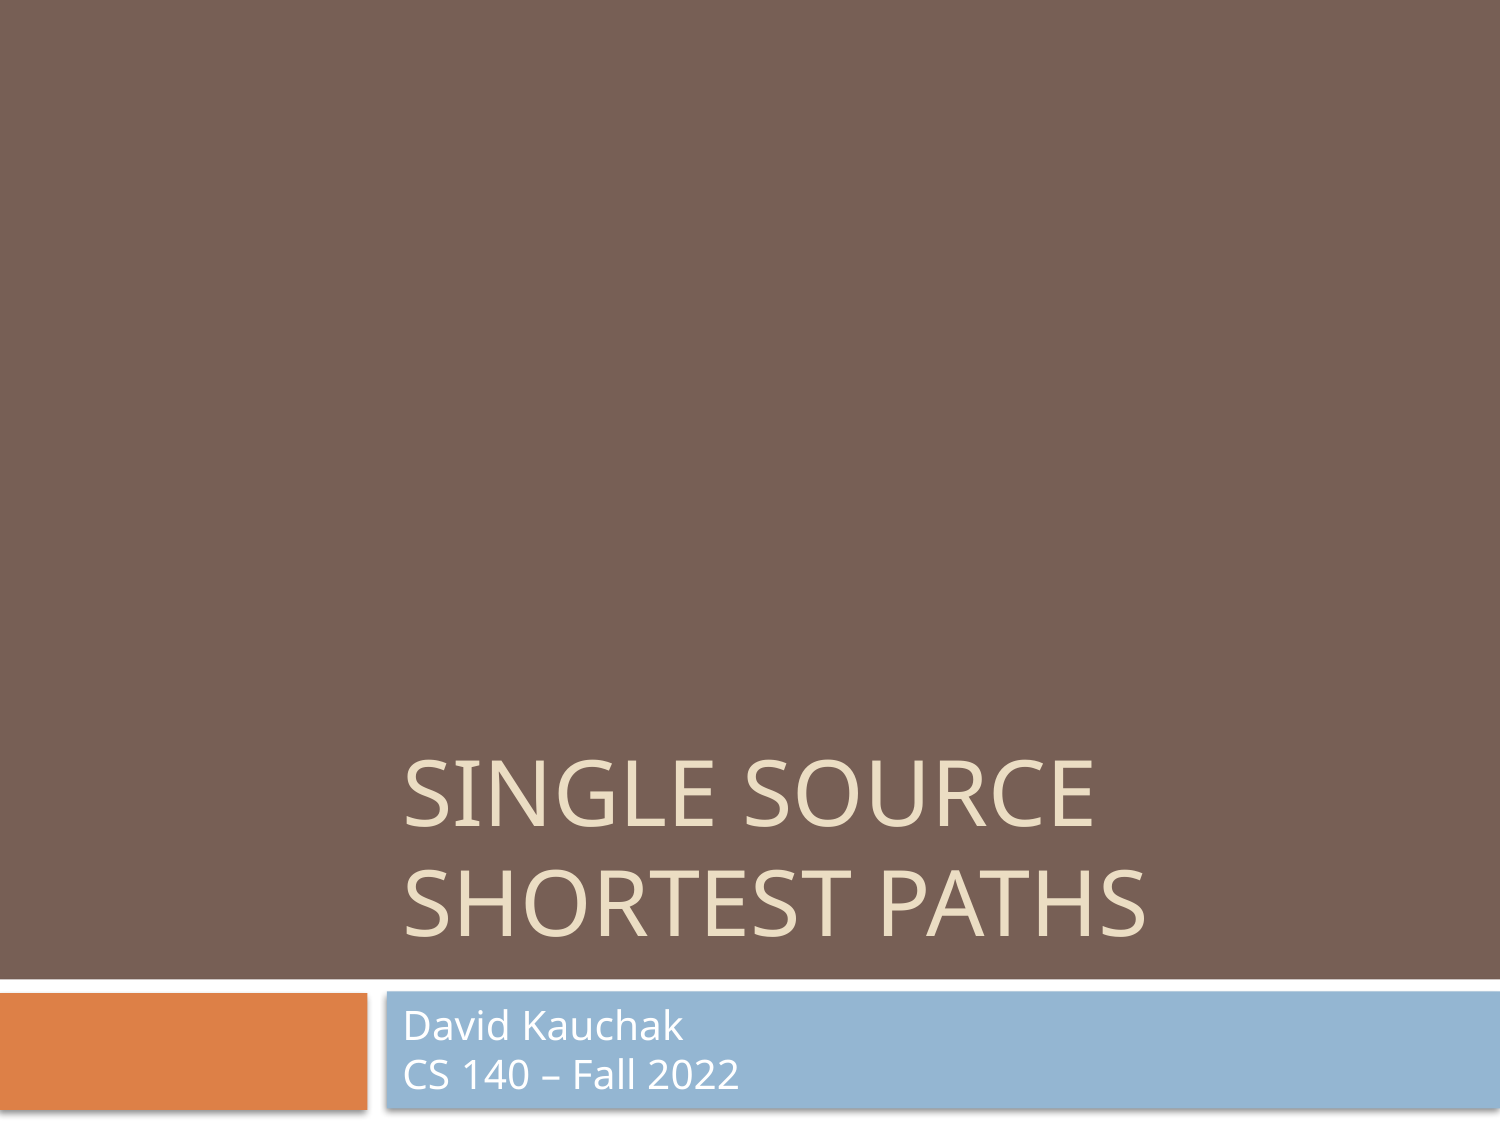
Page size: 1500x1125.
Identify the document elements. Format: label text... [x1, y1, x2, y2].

title single source shortest paths [387, 662, 1450, 963]
subtitle David Kauchak CS 140 – Fall 2022 [387, 992, 1488, 1105]
